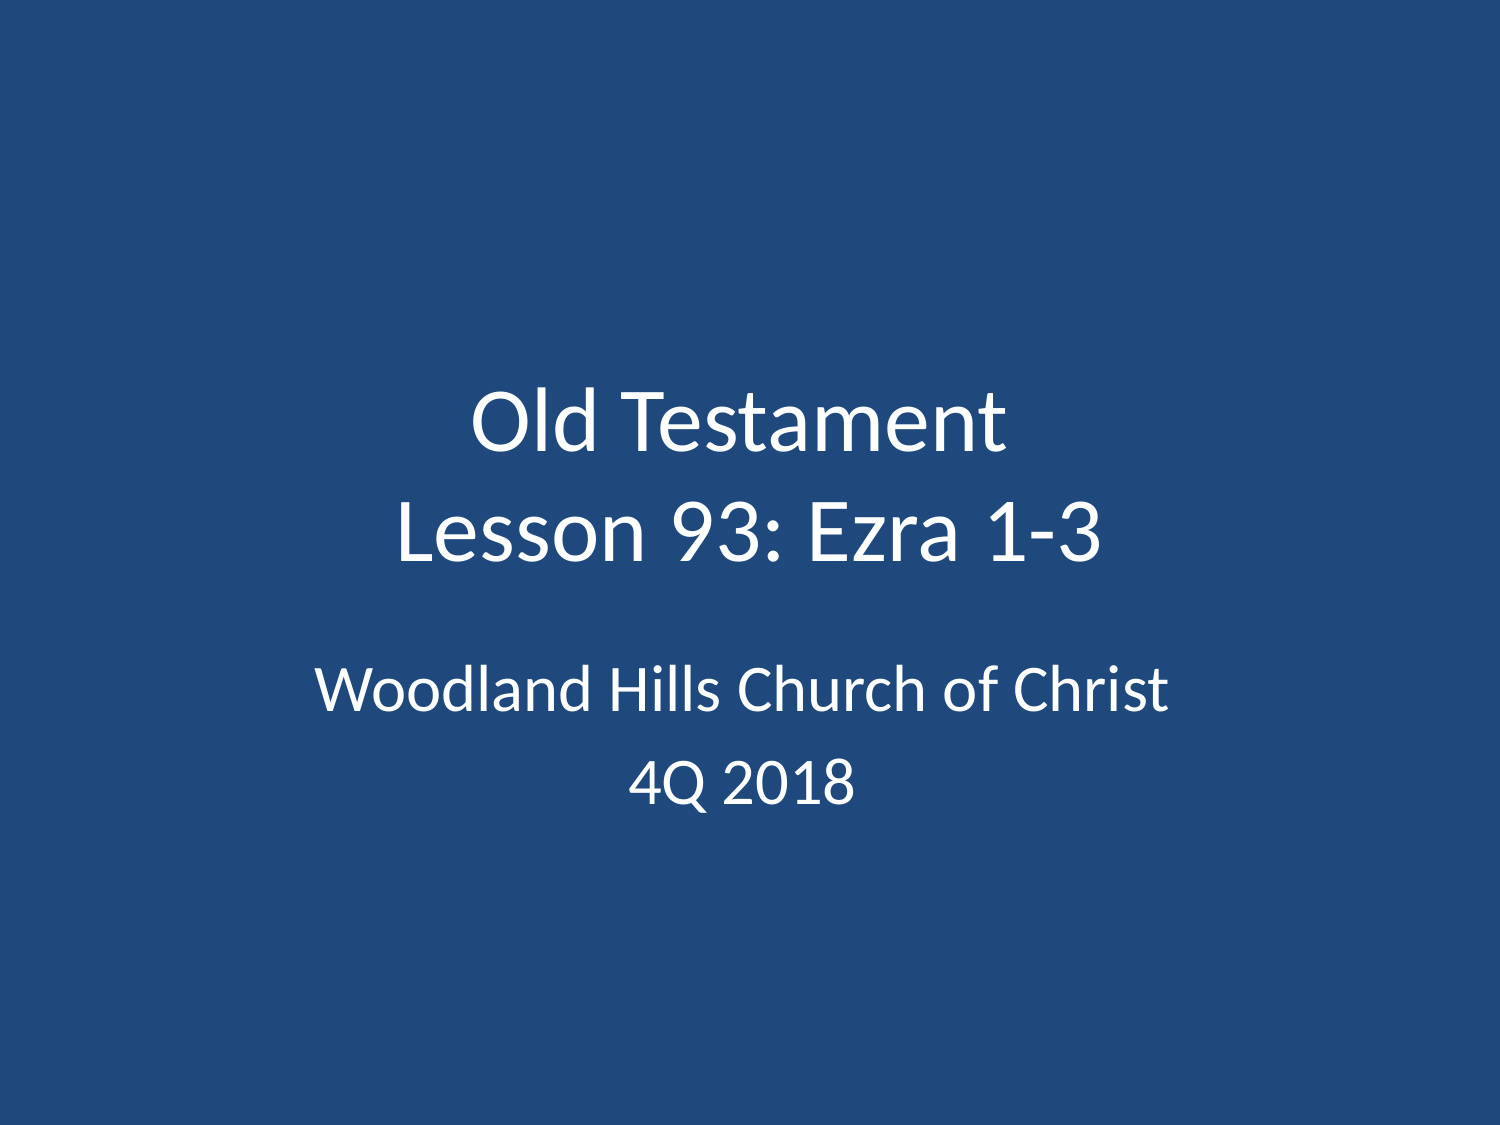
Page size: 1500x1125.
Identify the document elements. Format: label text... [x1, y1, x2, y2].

subtitle Woodland Hills Church of Christ 4Q 2018 [225, 637, 1275, 925]
title Old Testament Lesson 93: Ezra 1-3 [112, 349, 1388, 591]
